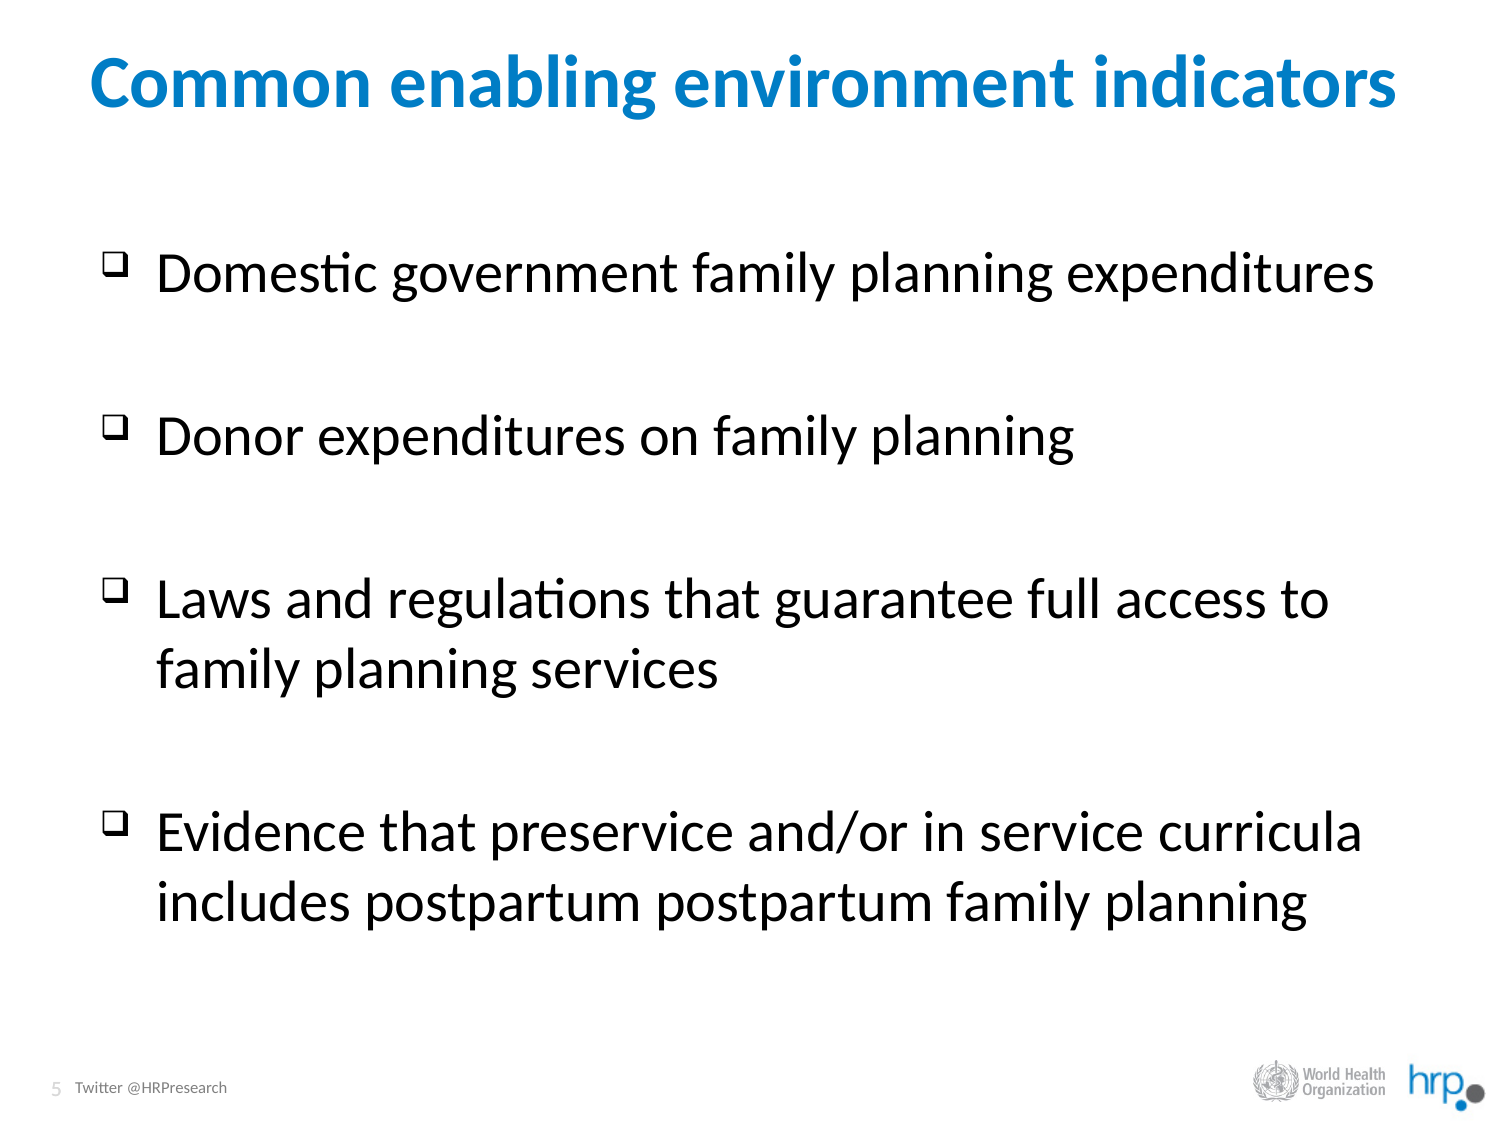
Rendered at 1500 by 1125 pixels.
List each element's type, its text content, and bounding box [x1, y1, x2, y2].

title Common enabling environment indicators [75, 7, 1425, 147]
picture [1253, 1060, 1385, 1102]
list Domestic government family planning expenditures Donor expenditures on family planning Laws and regulations that guarantee full access to family planning services Evidence that preservice and/or in service curricula includes postpartum postpartum family planning [85, 226, 1436, 976]
picture [1407, 1043, 1486, 1122]
